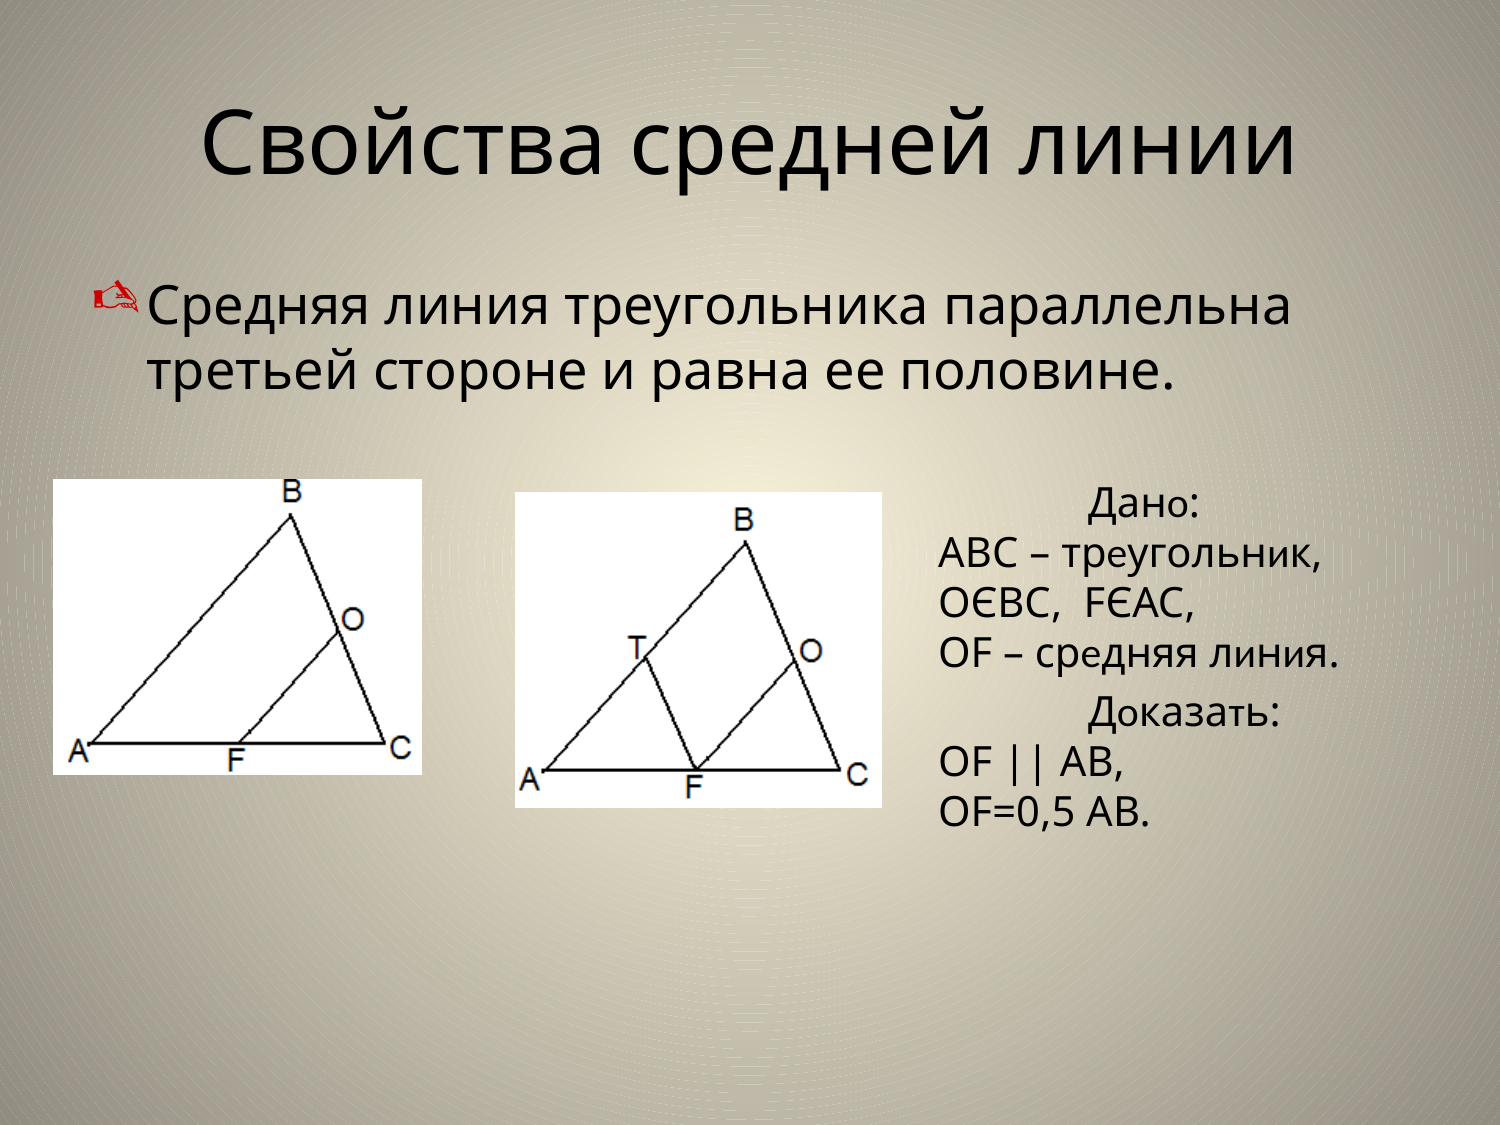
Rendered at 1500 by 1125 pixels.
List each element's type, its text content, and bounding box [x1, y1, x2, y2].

picture [515, 491, 882, 809]
picture [52, 479, 423, 776]
title Свойства средней линии [75, 45, 1425, 233]
text_box Дано: ABC – треугольник, ОЄBC, FЄAC, OF – средняя линия. Доказать: OF || AB, OF=0,5 AB. [867, 468, 1442, 894]
list Средняя линия треугольника параллельна третьей стороне и равна ее половине. [75, 262, 1425, 1005]
